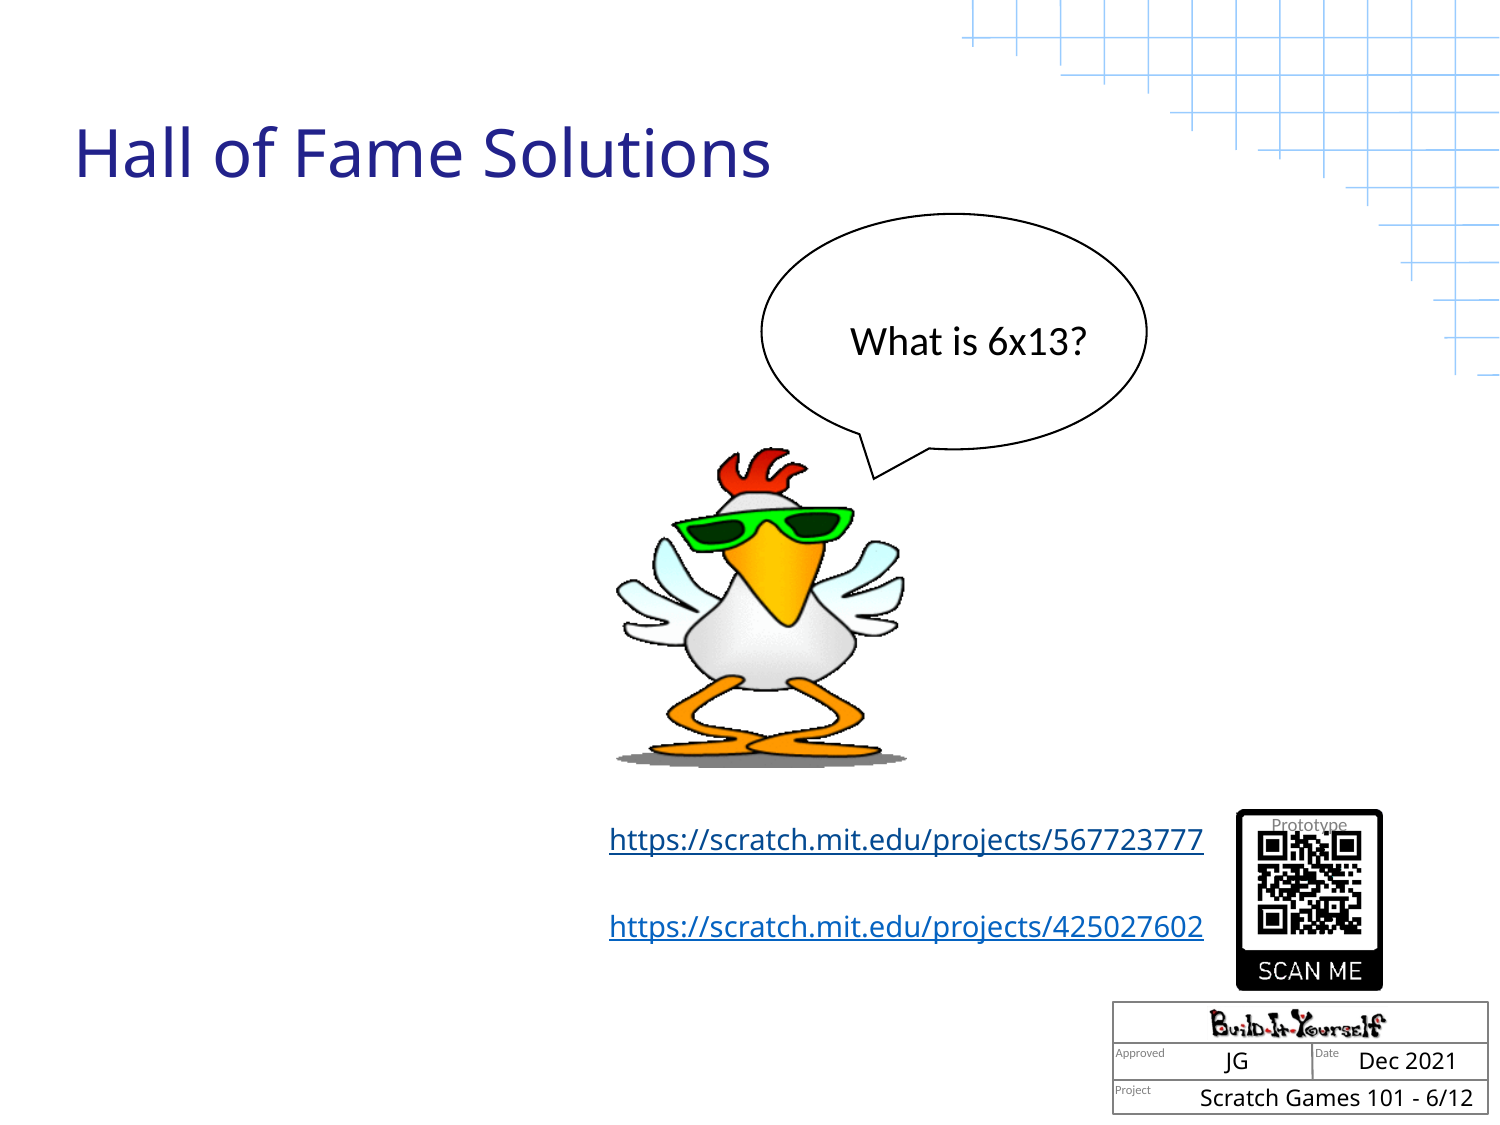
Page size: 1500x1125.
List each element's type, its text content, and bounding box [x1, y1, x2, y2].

picture [615, 447, 907, 768]
text_box Hall of Fame Solutions [58, 103, 961, 167]
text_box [1100, 1002, 1493, 1119]
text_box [1236, 805, 1383, 992]
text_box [961, 0, 1500, 376]
text_box https://scratch.mit.edu/projects/567723777 https://scratch.mit.edu/projects/425027602 [97, 814, 1219, 991]
text_box What is 6x13? [835, 306, 961, 372]
text_box [760, 212, 1134, 462]
